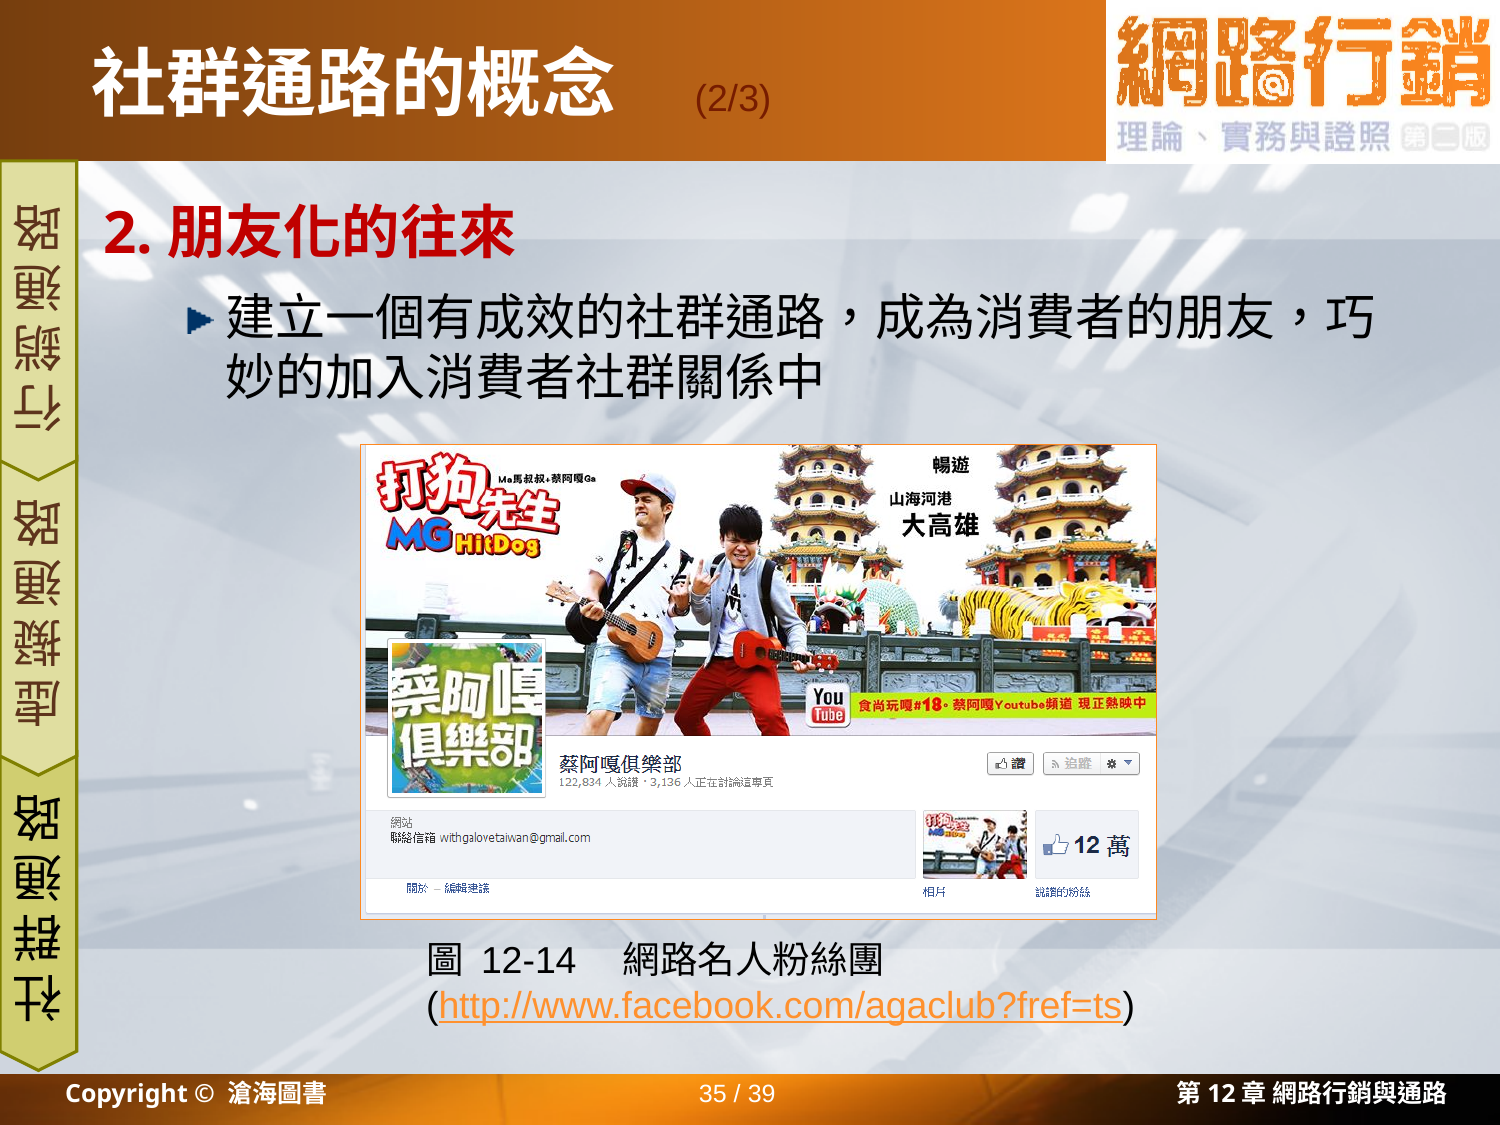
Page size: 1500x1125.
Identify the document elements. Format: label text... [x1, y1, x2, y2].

text_box 社群通路 [0, 757, 77, 1071]
picture [0, 1074, 1500, 1125]
slide_number Copyright © 滄海圖書 [49, 1070, 501, 1119]
title 社群通路的概念 [76, 0, 1176, 162]
text_box 圖 12-14 網路名人粉絲團 (http://www.facebook.com/agaclub?fref=ts) [411, 929, 1150, 1034]
text_box (2/3) [679, 66, 787, 127]
picture [178, 298, 214, 334]
slide_number 35 / 39 [562, 1070, 913, 1114]
footer 第12章 網路行銷與通路 [1012, 1070, 1463, 1114]
text_box 行銷通路 [0, 160, 77, 480]
list 2.朋友化的往來 建立一個有成效的社群通路，成為消費者的朋友，巧妙的加入消費者社群關係中 [88, 187, 1426, 1051]
picture [359, 444, 1157, 920]
picture [1106, 0, 1500, 164]
text_box 虛擬通路 [0, 461, 77, 776]
